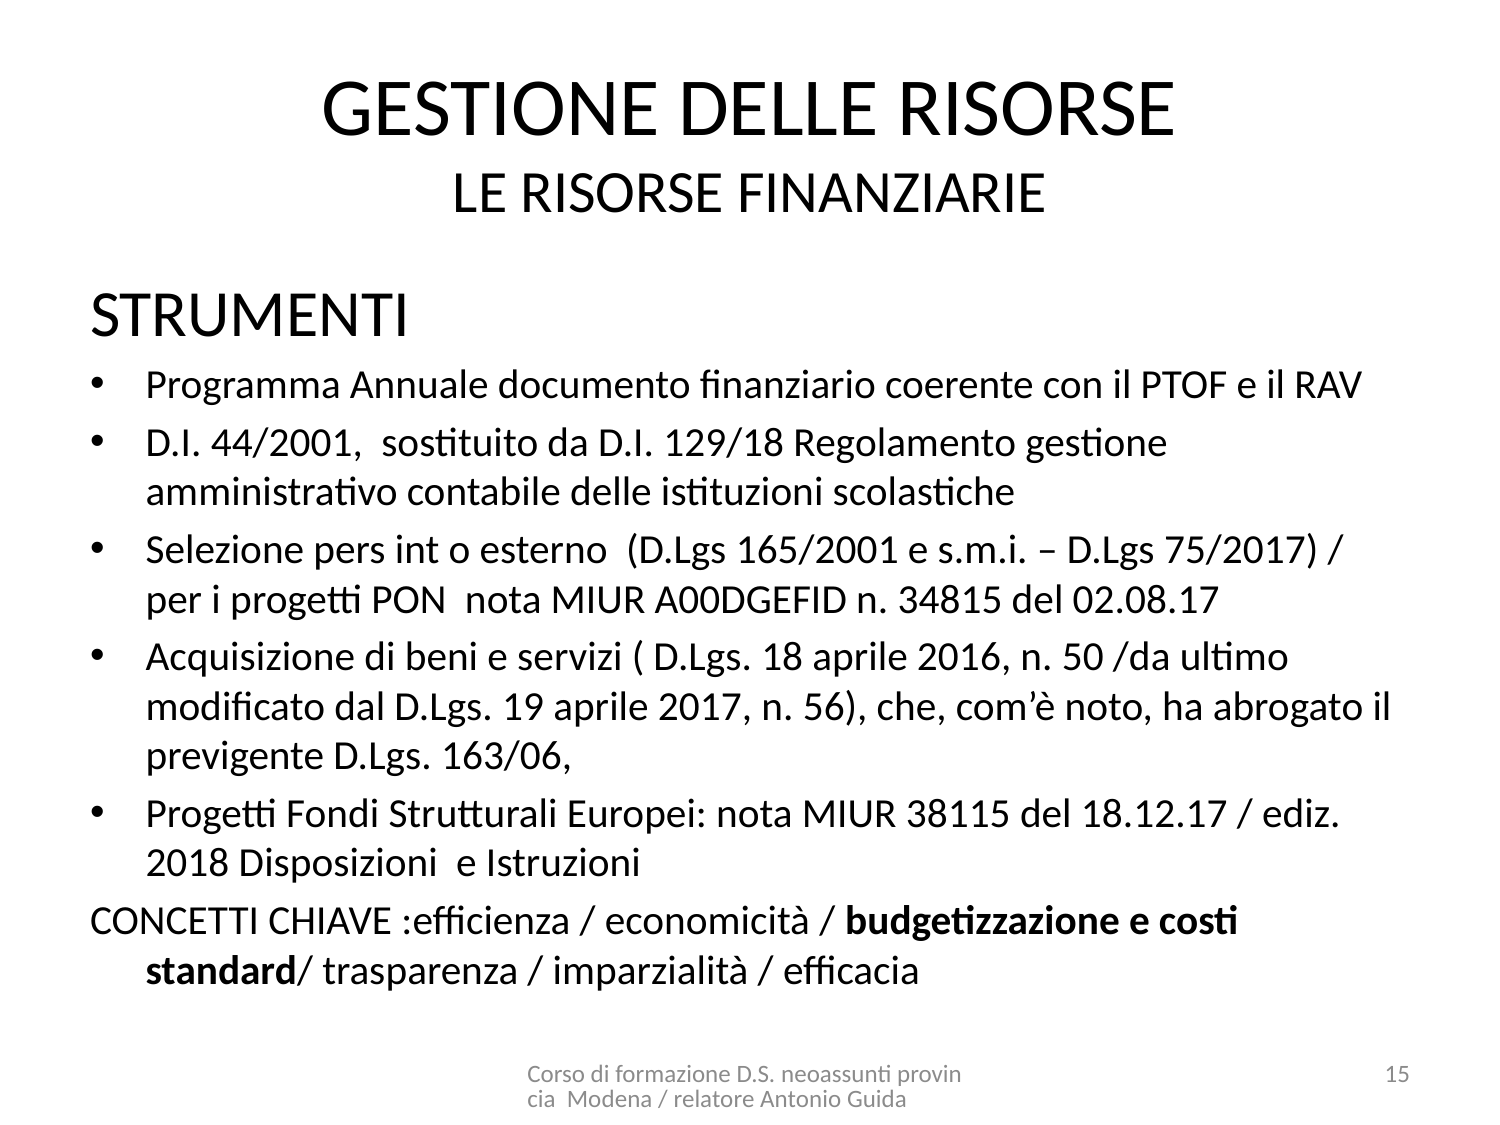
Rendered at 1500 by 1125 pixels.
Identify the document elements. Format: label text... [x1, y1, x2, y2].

list STRUMENTI Programma Annuale documento finanziario coerente con il PTOF e il RAV D.I. 44/2001, sostituito da D.I. 129/18 Regolamento gestione amministrativo contabile delle istituzioni scolastiche Selezione pers int o esterno (D.Lgs 165/2001 e s.m.i. – D.Lgs 75/2017) / per i progetti PON nota MIUR A00DGEFID n. 34815 del 02.08.17 Acquisizione di beni e servizi ( D.Lgs. 18 aprile 2016, n. 50 /da ultimo modificato dal D.Lgs. 19 aprile 2017, n. 56), che, com’è noto, ha abrogato il previgente D.Lgs. 163/06, Progetti Fondi Strutturali Europei: nota MIUR 38115 del 18.12.17 / ediz. 2018 Disposizioni e Istruzioni CONCETTI CHIAVE :efficienza / economicità / budgetizzazione e costi standard/ trasparenza / imparzialità / efficacia [75, 262, 1425, 1005]
title GESTIONE DELLE RISORSE LE RISORSE FINANZIARIE [75, 45, 1425, 233]
slide_number 15 [1074, 1042, 1425, 1103]
footer Corso di formazione D.S. neoassunti provincia Modena / relatore Antonio Guida [512, 1042, 988, 1103]
